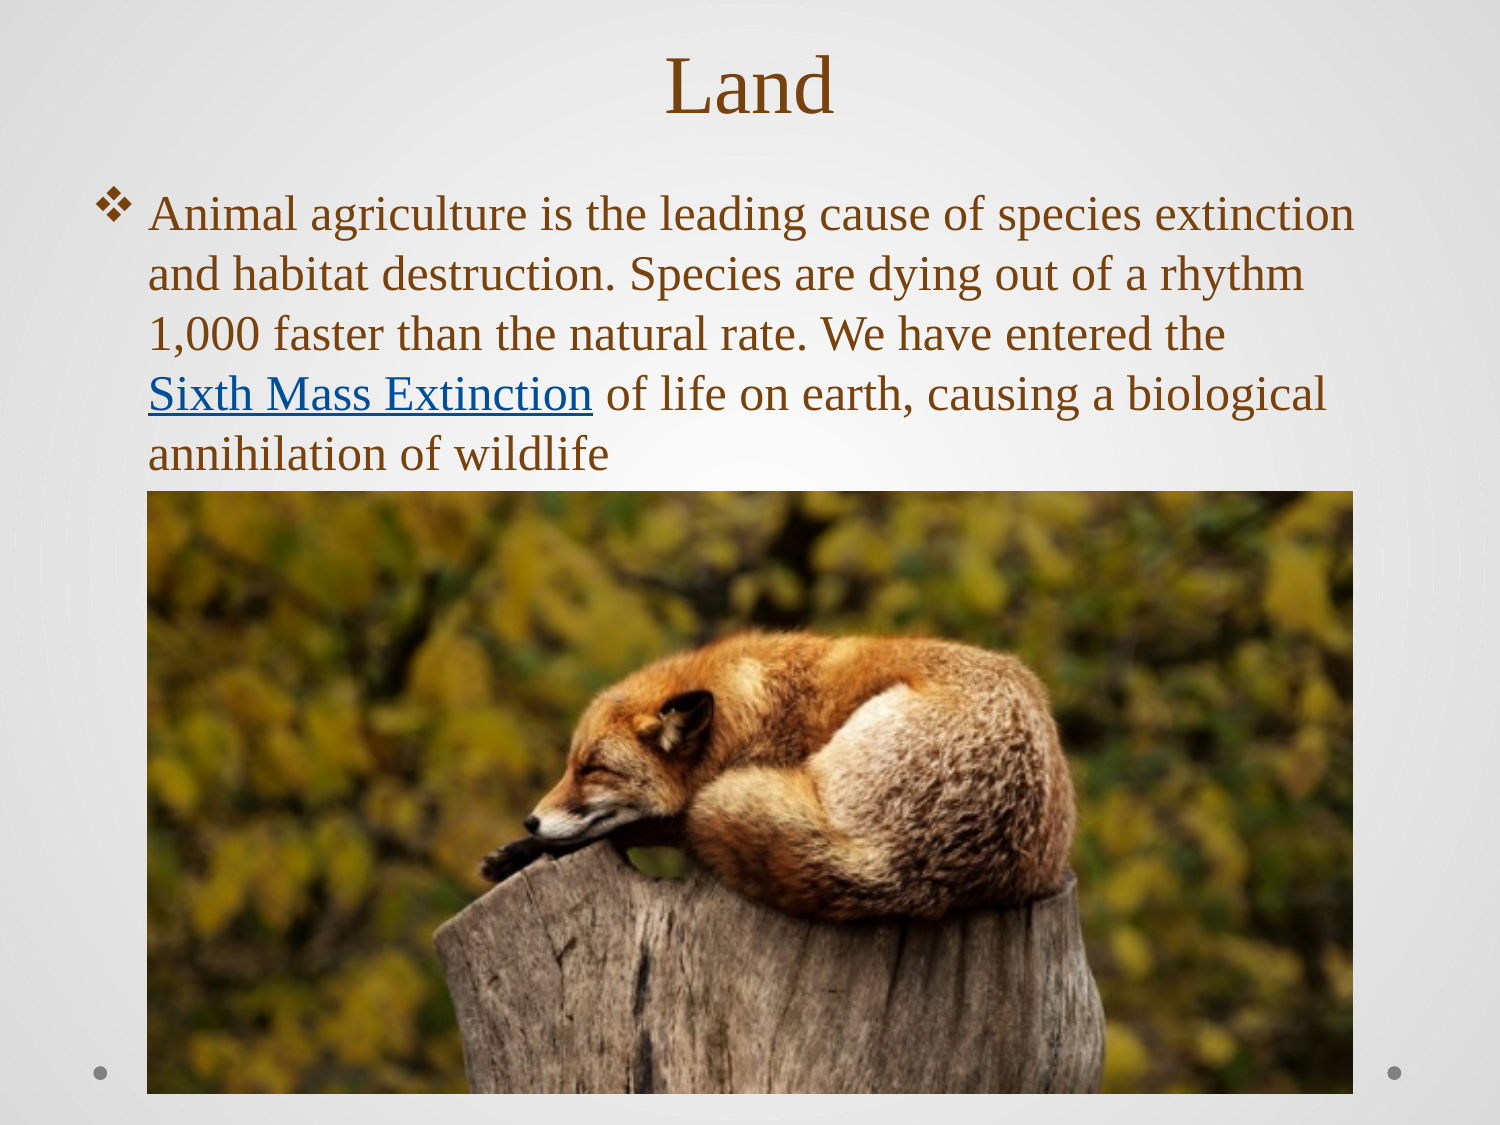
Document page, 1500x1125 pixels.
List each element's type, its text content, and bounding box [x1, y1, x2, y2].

picture [147, 491, 1353, 1095]
title Land [75, 0, 1425, 138]
list Animal agriculture is the leading cause of species extinction and habitat destruction. Species are dying out of a rhythm 1,000 faster than the natural rate. We have entered the Sixth Mass Extinction of life on earth, causing a biological annihilation of wildlife [76, 172, 1427, 994]
